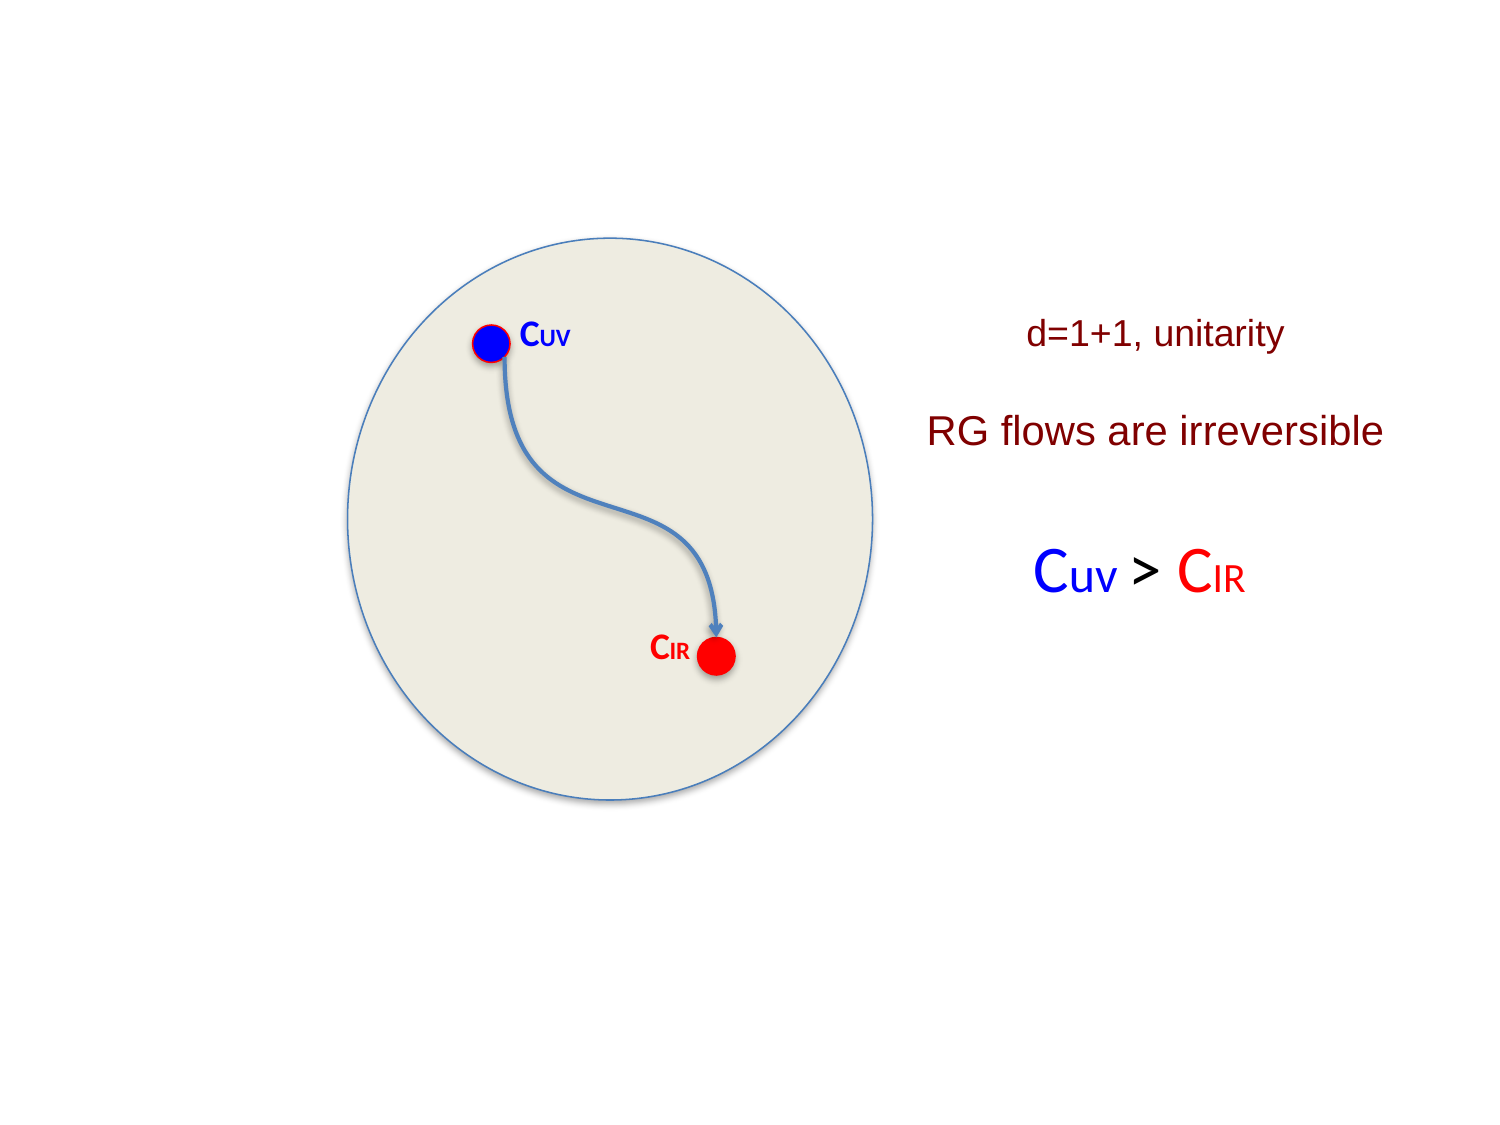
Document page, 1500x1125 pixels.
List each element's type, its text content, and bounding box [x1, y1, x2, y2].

text_box [346, 237, 874, 801]
text_box [706, 637, 736, 676]
text_box [471, 324, 505, 364]
text_box d=1+1, unitarity RG flows are irreversible [911, 301, 1400, 462]
text_box CIR [635, 614, 706, 675]
text_box Cuv > CIR [1018, 518, 1284, 614]
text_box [469, 391, 751, 604]
text_box CUV [505, 301, 586, 362]
